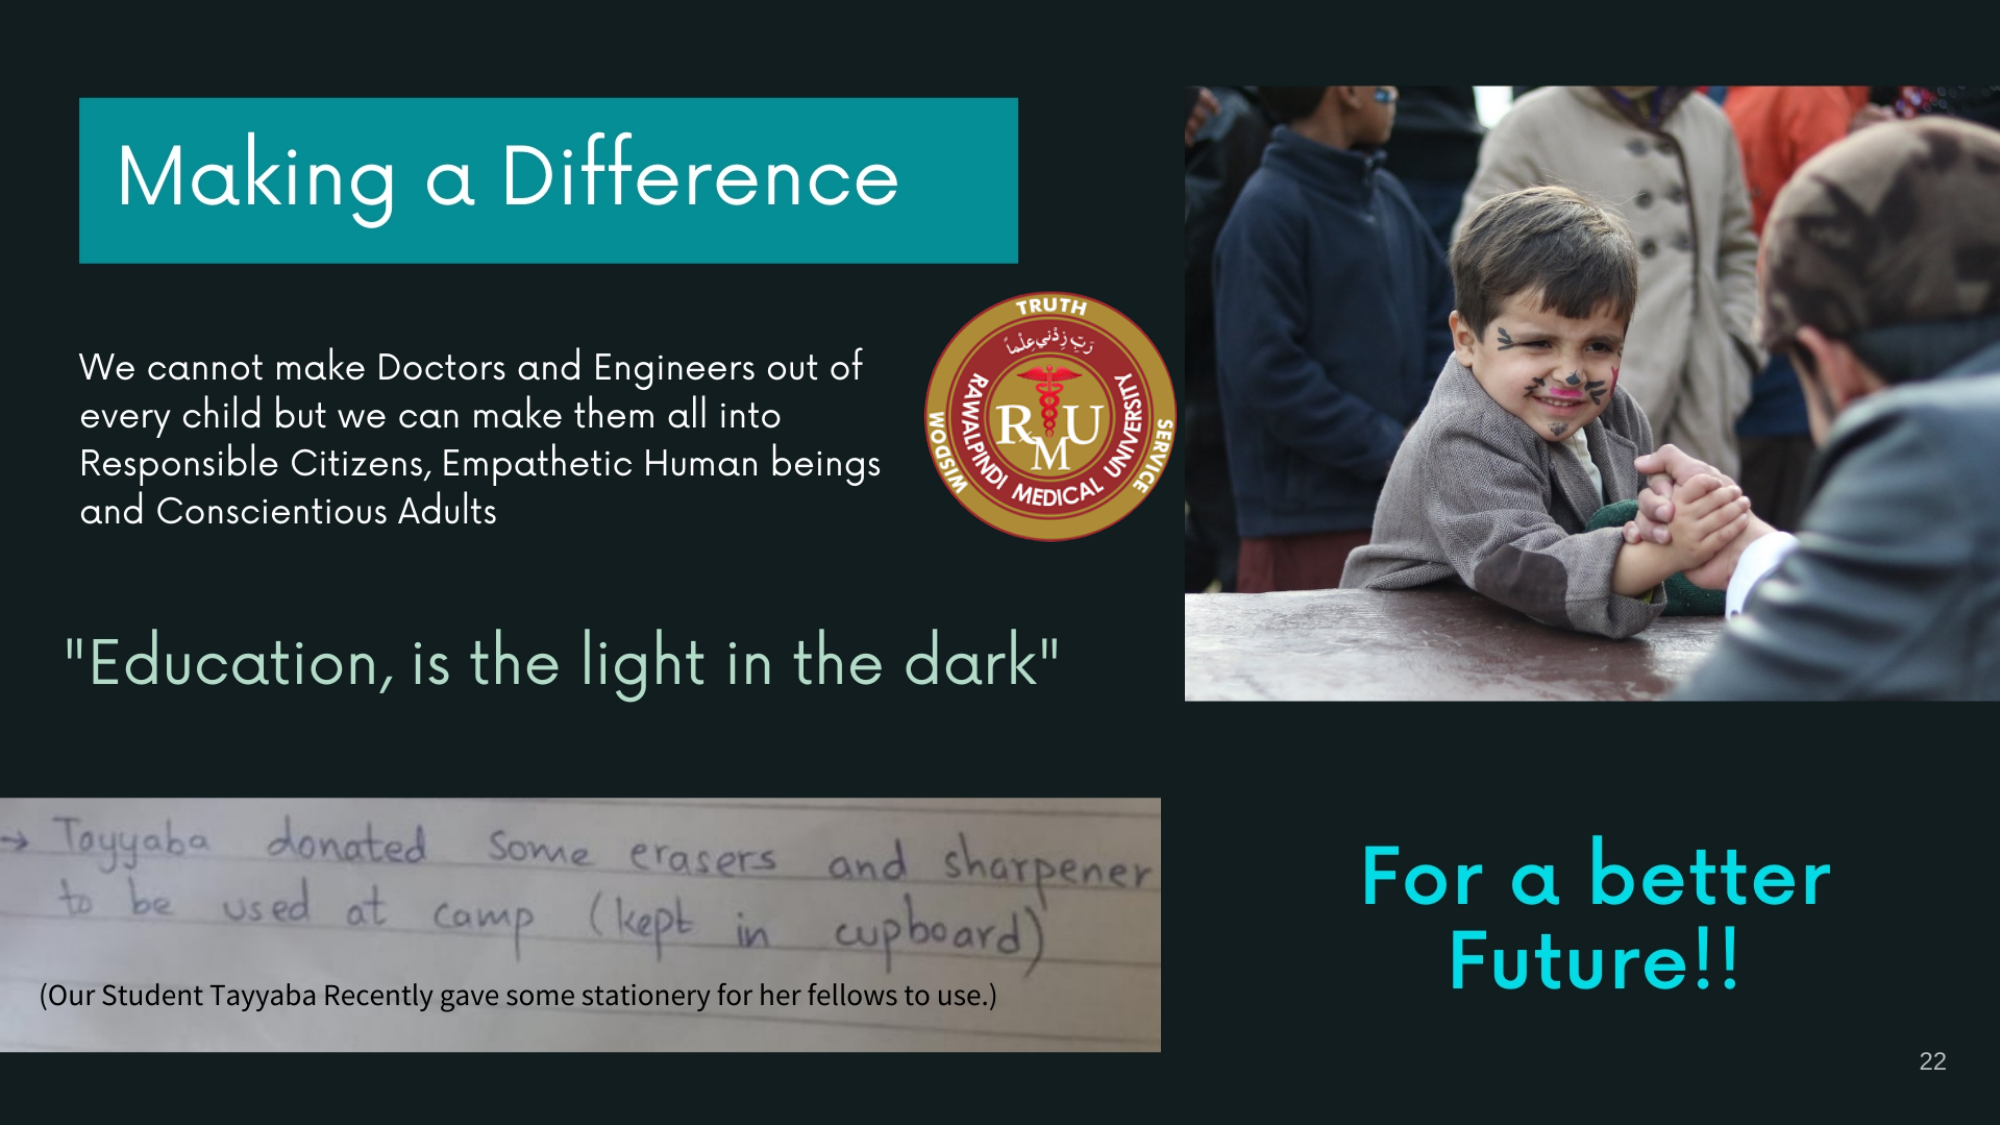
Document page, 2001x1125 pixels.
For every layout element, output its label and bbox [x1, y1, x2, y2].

picture [924, 290, 1177, 542]
list [0, 0, 2000, 1125]
